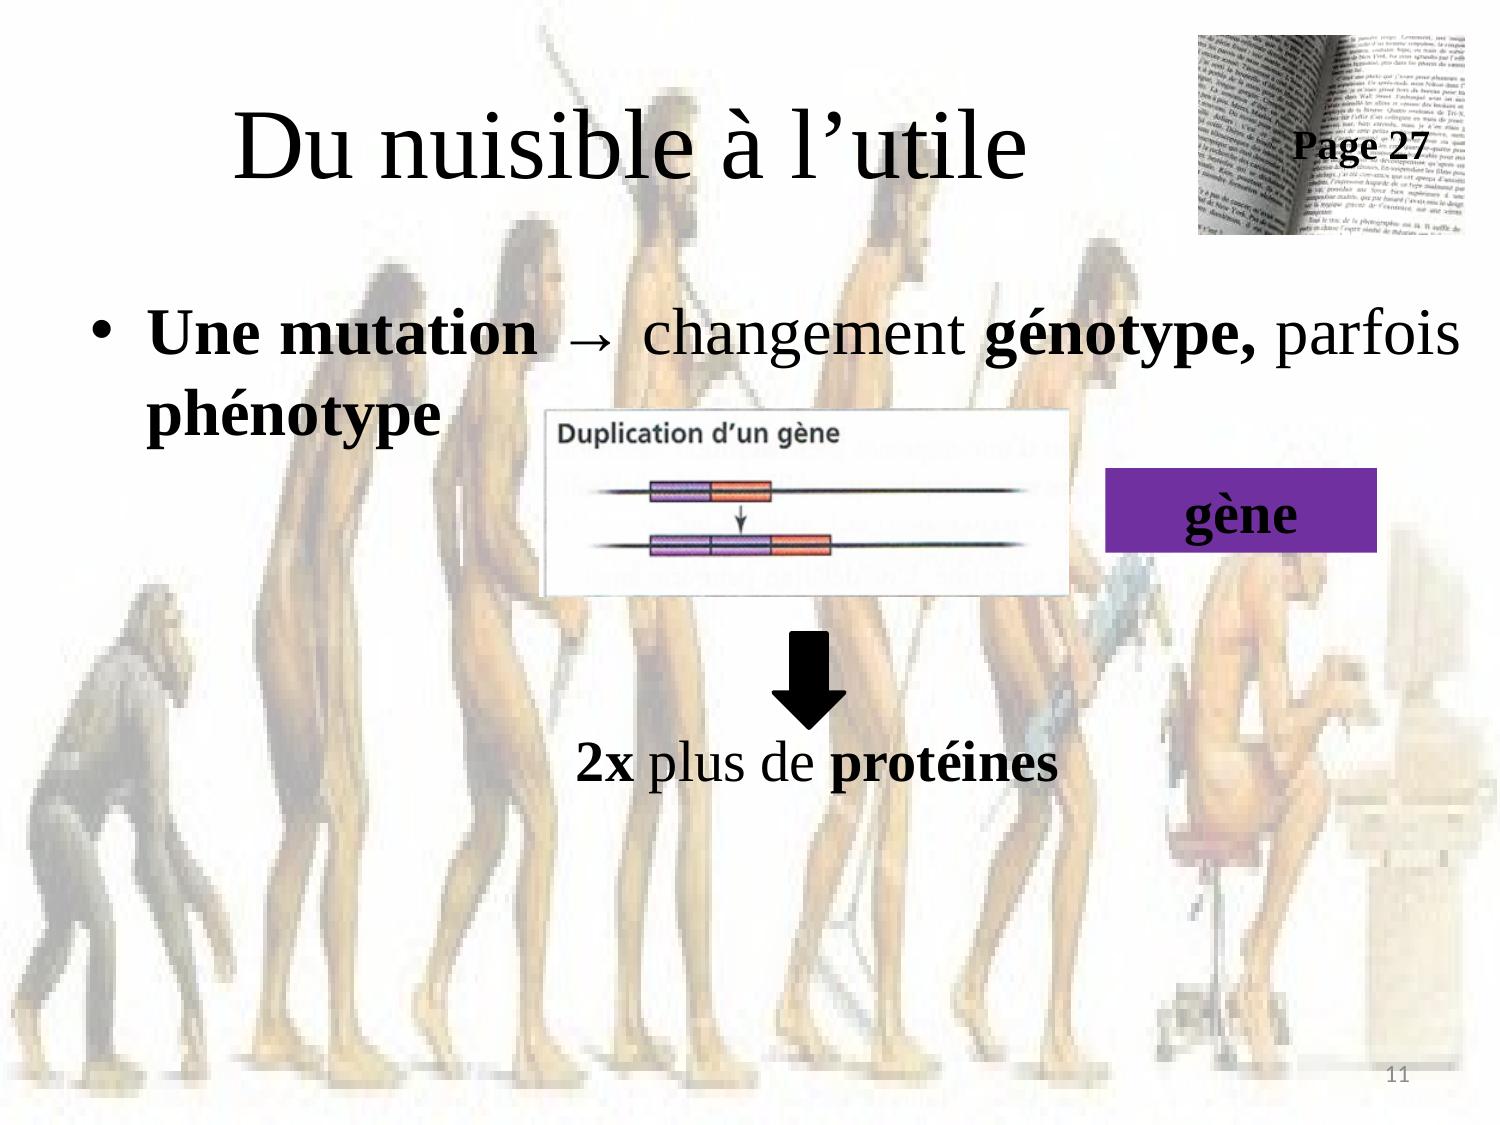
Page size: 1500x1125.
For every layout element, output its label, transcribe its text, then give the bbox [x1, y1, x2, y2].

text_box 2x plus de protéines [561, 716, 1140, 801]
slide_number 11 [1074, 1042, 1425, 1103]
list Une mutation → changement génotype, parfois phénotype [75, 280, 1477, 1024]
picture [538, 408, 1070, 597]
text_box [771, 631, 847, 716]
text_box Page 27 [1470, 110, 1477, 175]
text_box gène [1105, 468, 1377, 553]
title Du nuisible à l’utile [75, 45, 1188, 233]
picture [1198, 34, 1466, 235]
